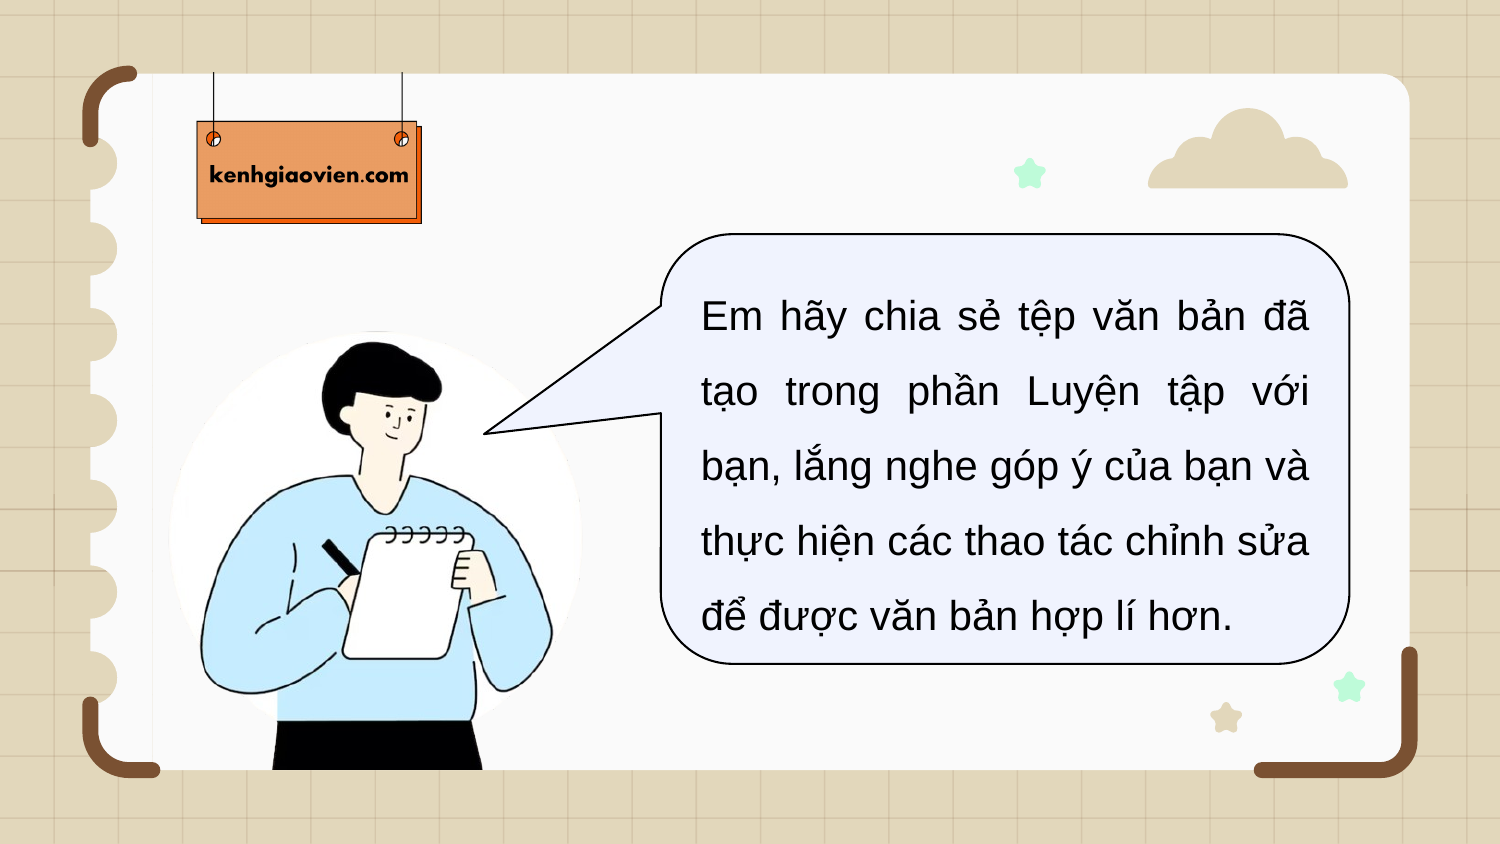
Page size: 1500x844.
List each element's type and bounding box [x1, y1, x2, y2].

text_box [1333, 671, 1366, 702]
text_box [1014, 157, 1046, 189]
text_box [1147, 108, 1348, 189]
text_box [660, 233, 1350, 665]
picture [143, 306, 605, 770]
text_box [1210, 702, 1242, 733]
picture [186, 72, 432, 224]
